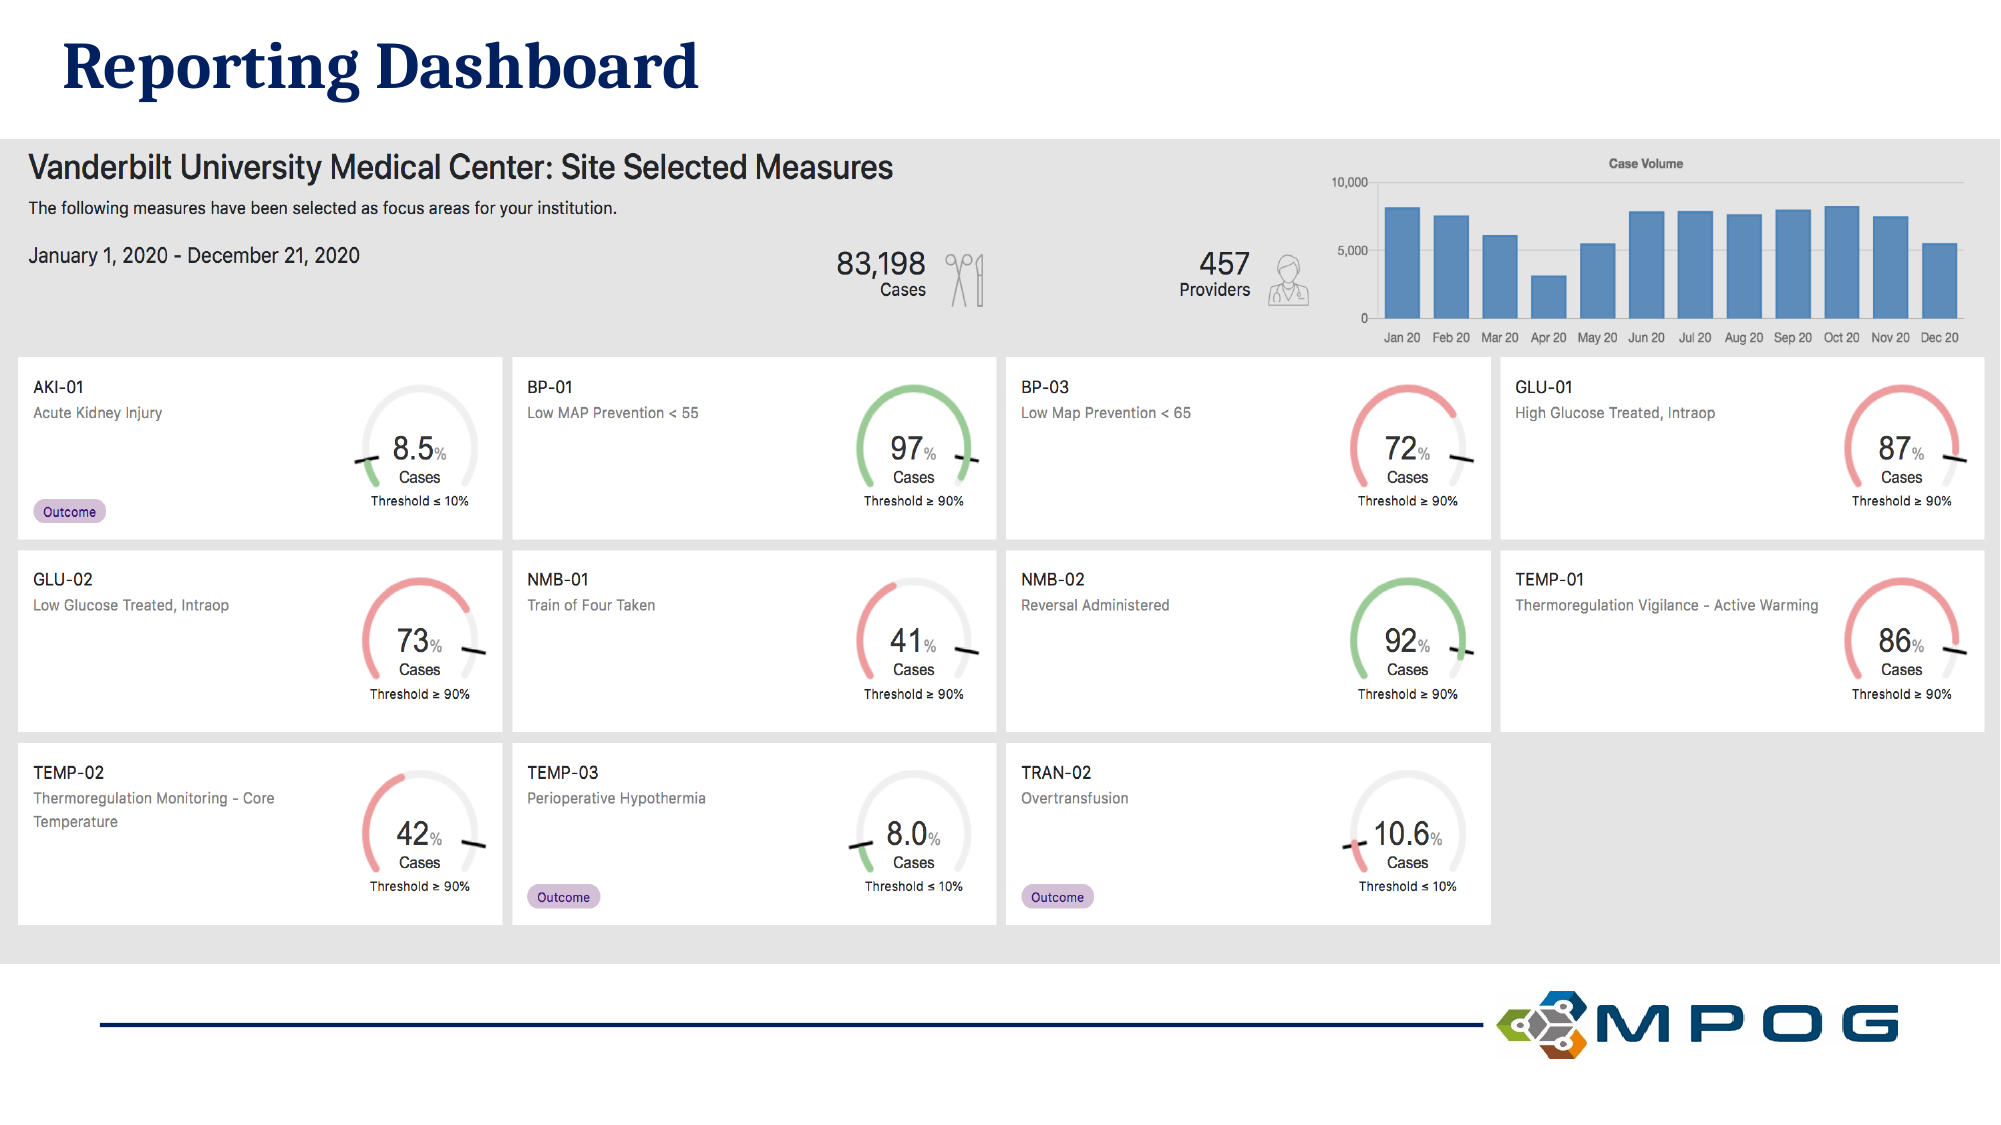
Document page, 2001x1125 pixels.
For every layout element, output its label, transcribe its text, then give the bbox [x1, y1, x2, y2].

picture [0, 139, 2000, 964]
title Reporting Dashboard [47, 12, 1357, 109]
picture [1596, 1005, 1898, 1045]
picture [1496, 991, 1587, 1059]
